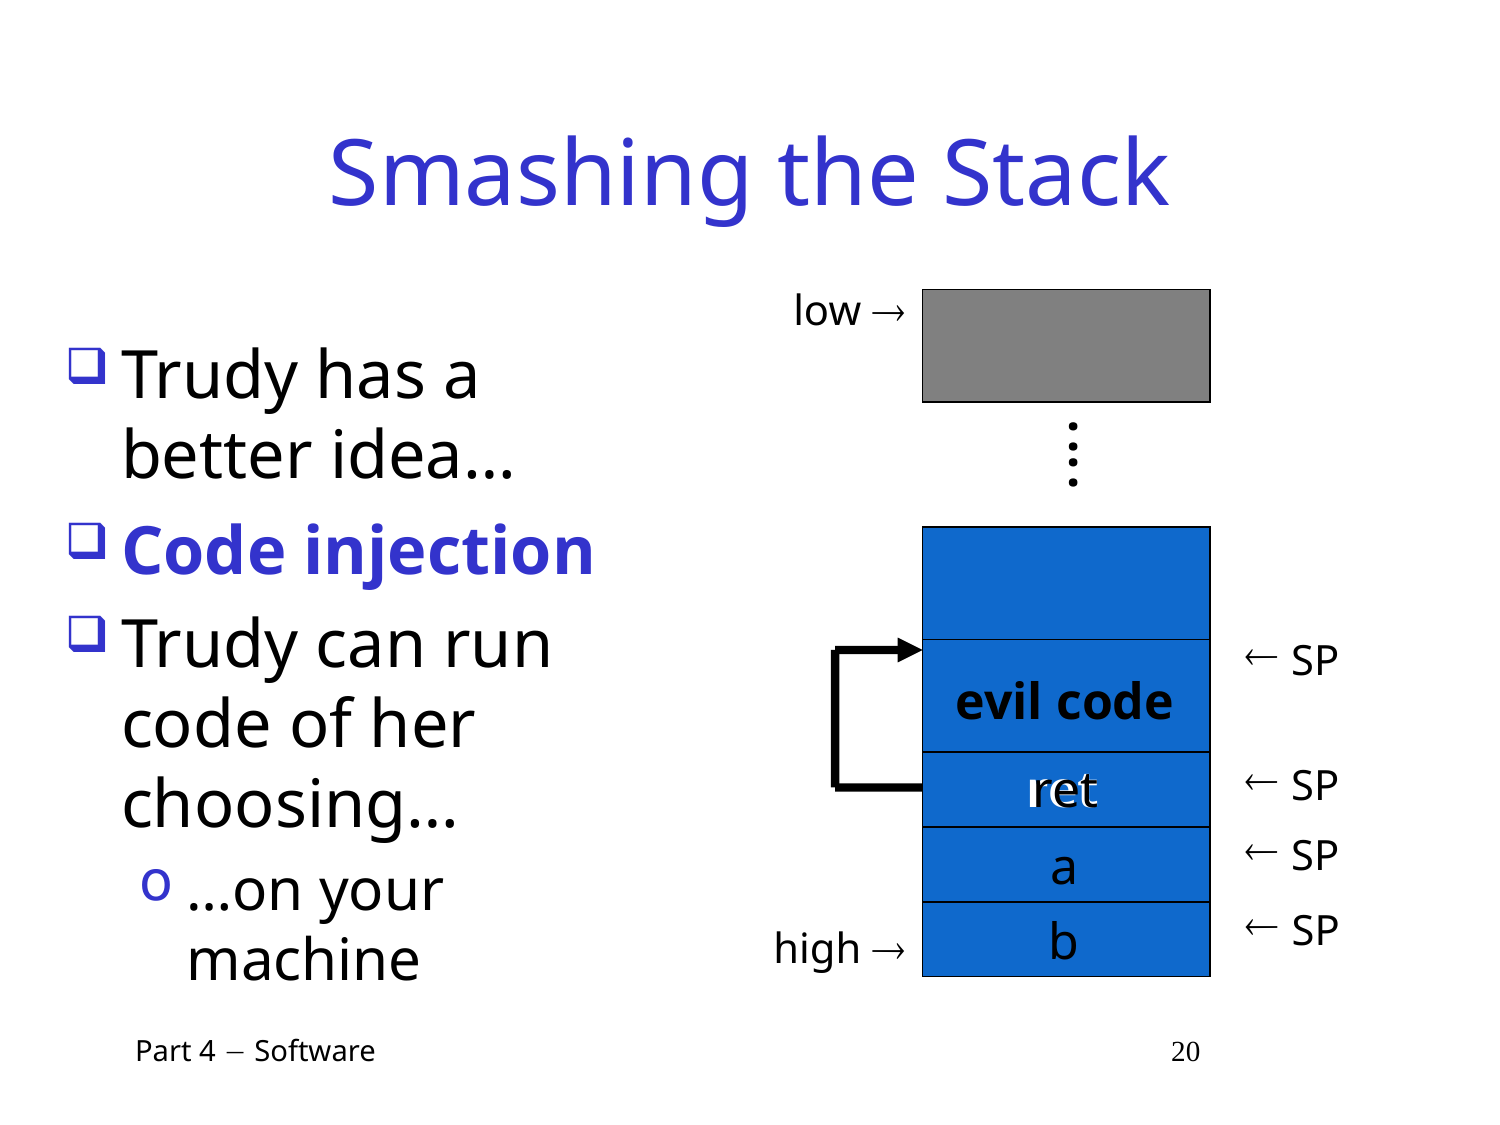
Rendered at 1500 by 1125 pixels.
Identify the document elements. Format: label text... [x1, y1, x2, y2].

text_box [922, 289, 1211, 402]
text_box [922, 751, 1211, 826]
footer Part 4  Software 20 [112, 1024, 1401, 1101]
text_box Code injection Trudy can run code of her choosing… …on your machine [50, 500, 700, 988]
text_box [1093, 826, 1211, 901]
text_box [922, 826, 1035, 901]
text_box SP [1230, 901, 1355, 962]
text_box a [1035, 826, 1093, 901]
text_box SP [1230, 632, 1355, 693]
text_box ret [1011, 749, 1018, 825]
text_box : : [1051, 414, 1096, 501]
text_box [922, 901, 1034, 977]
text_box Trudy has a better idea… [49, 324, 650, 513]
text_box ret [1018, 749, 1114, 825]
text_box high  [758, 914, 921, 980]
text_box evil code [941, 662, 1190, 738]
text_box SP [1230, 826, 1355, 887]
text_box [1095, 901, 1211, 977]
title Smashing the Stack [112, 74, 1388, 263]
text_box [835, 643, 923, 657]
text_box low  [778, 276, 922, 342]
text_box b [1034, 901, 1095, 977]
text_box [922, 526, 1211, 640]
text_box [922, 640, 1211, 751]
text_box SP [1230, 757, 1355, 818]
